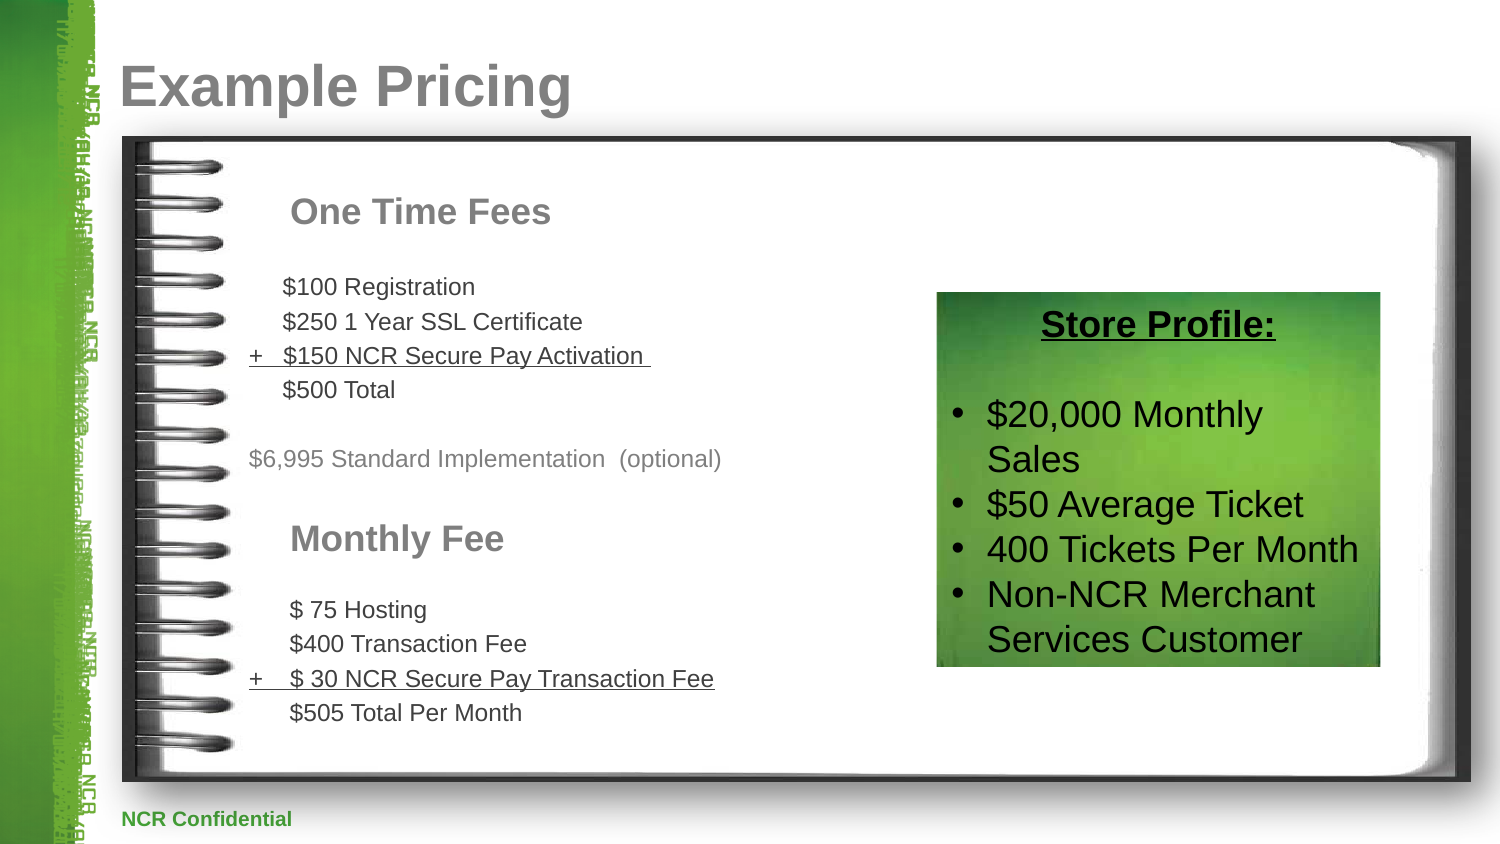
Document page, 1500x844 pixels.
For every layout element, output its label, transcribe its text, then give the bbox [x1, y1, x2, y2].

picture [0, 0, 100, 844]
title Example Pricing [104, 33, 1455, 133]
picture [122, 135, 1472, 783]
